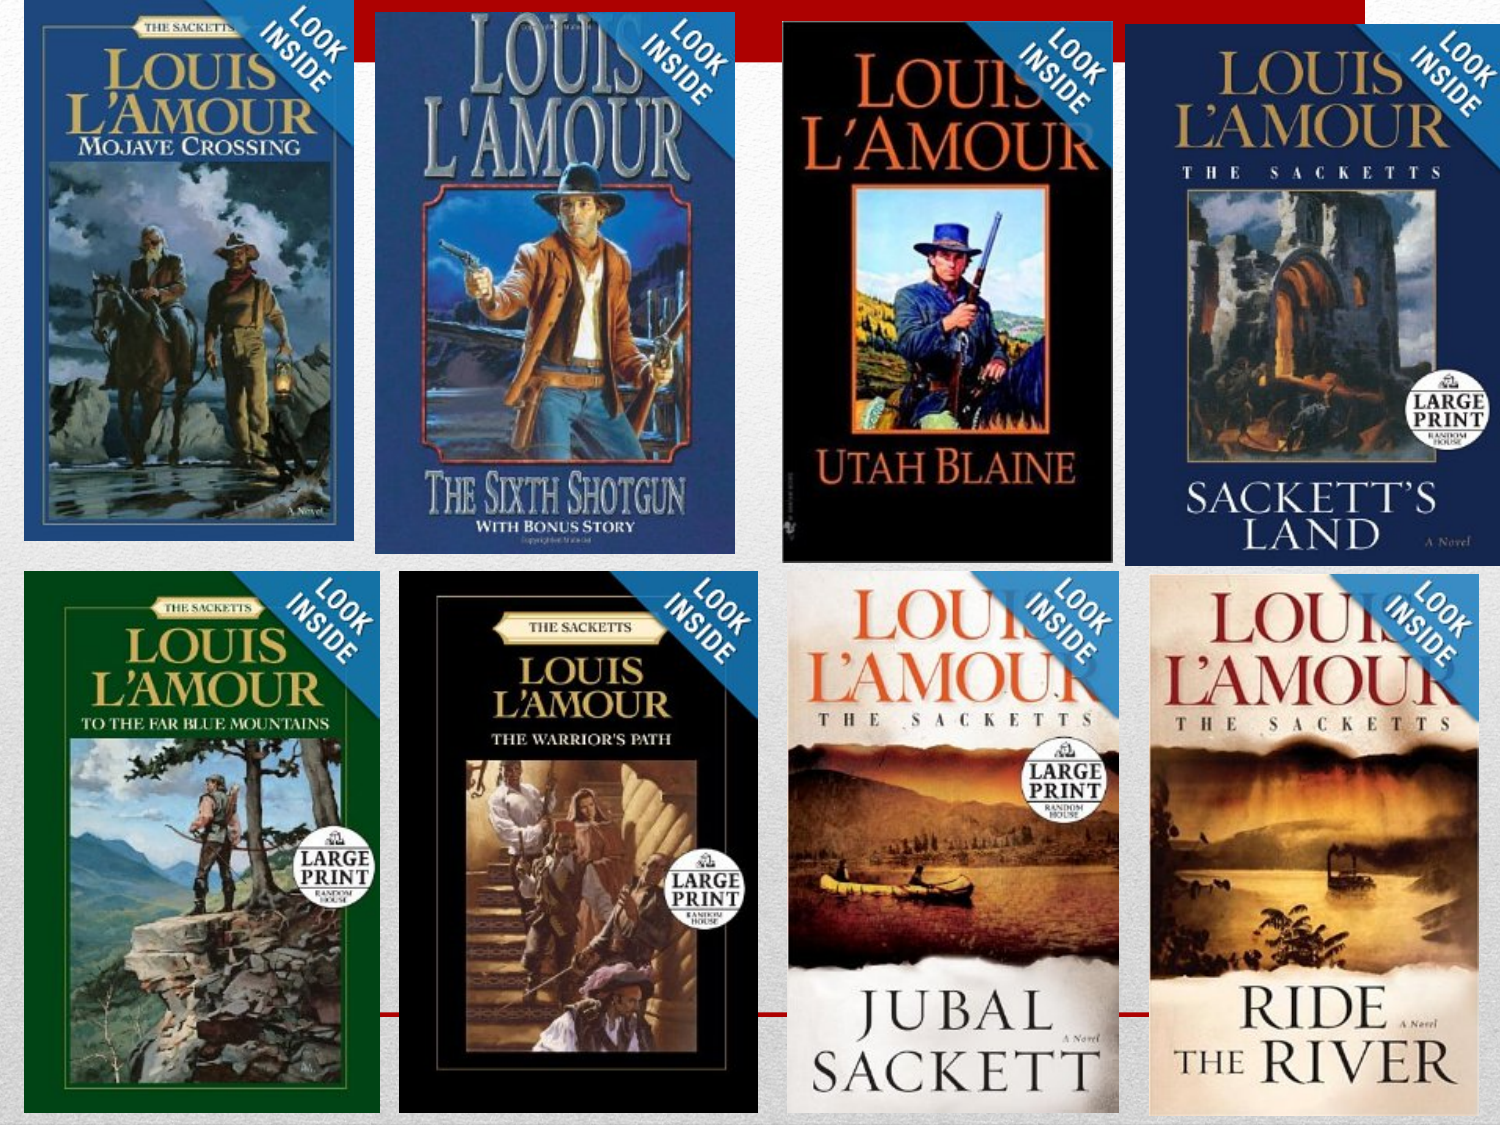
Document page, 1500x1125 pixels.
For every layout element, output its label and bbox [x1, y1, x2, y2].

picture [399, 571, 759, 1114]
picture [374, 11, 736, 554]
picture [1149, 574, 1479, 1117]
picture [24, 0, 354, 542]
picture [1124, 24, 1500, 567]
picture [24, 571, 381, 1114]
picture [782, 21, 1114, 564]
picture [786, 571, 1120, 1114]
